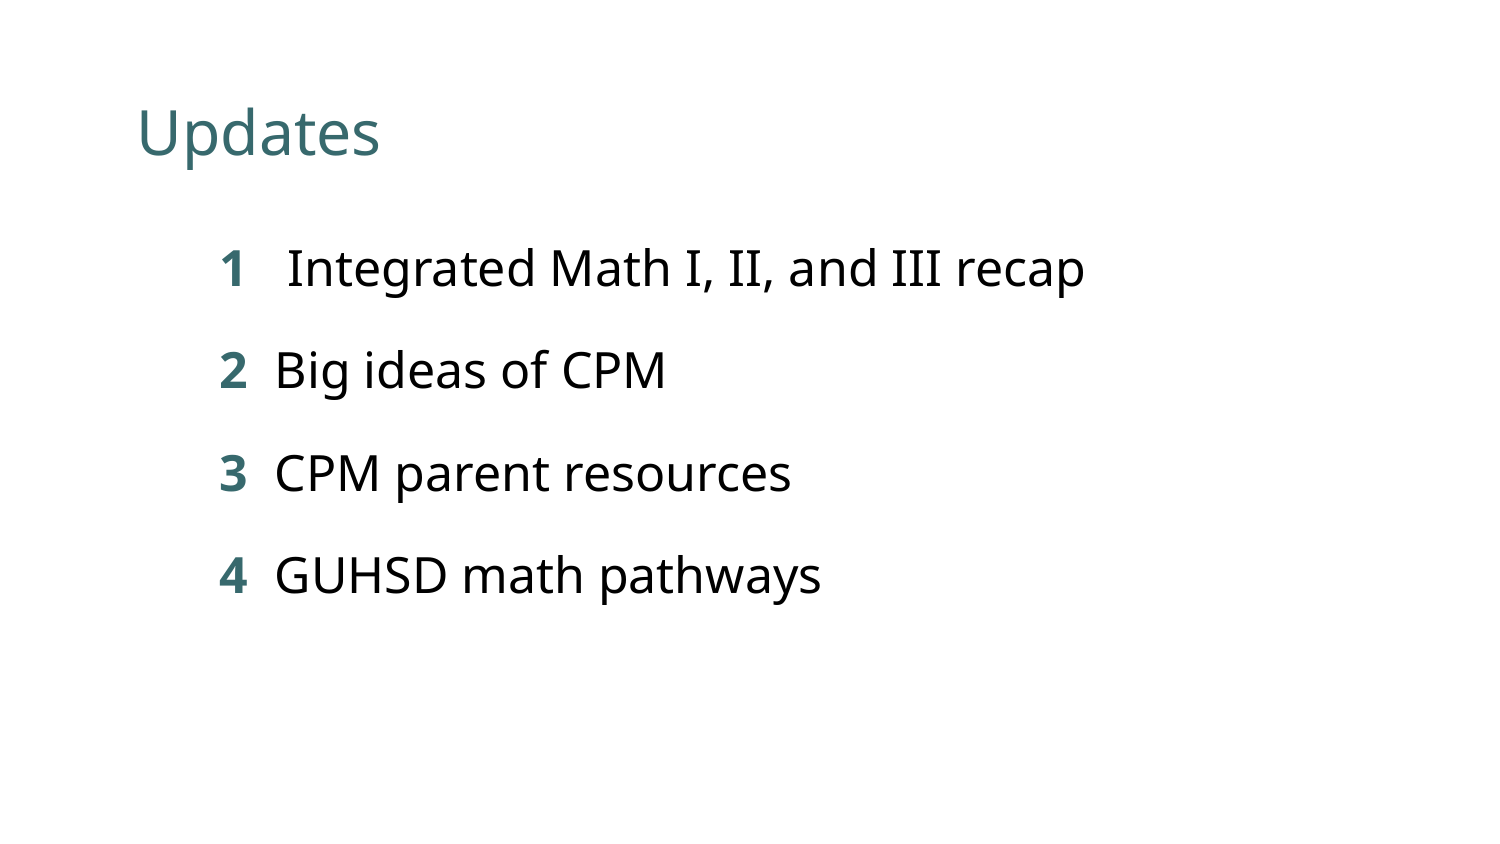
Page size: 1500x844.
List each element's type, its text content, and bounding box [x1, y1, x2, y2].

list 1 Integrated Math I, II, and III recap 2 Big ideas of CPM 3 CPM parent resources 4 GUHSD math pathways [204, 212, 1131, 659]
title Updates [121, 77, 1131, 172]
